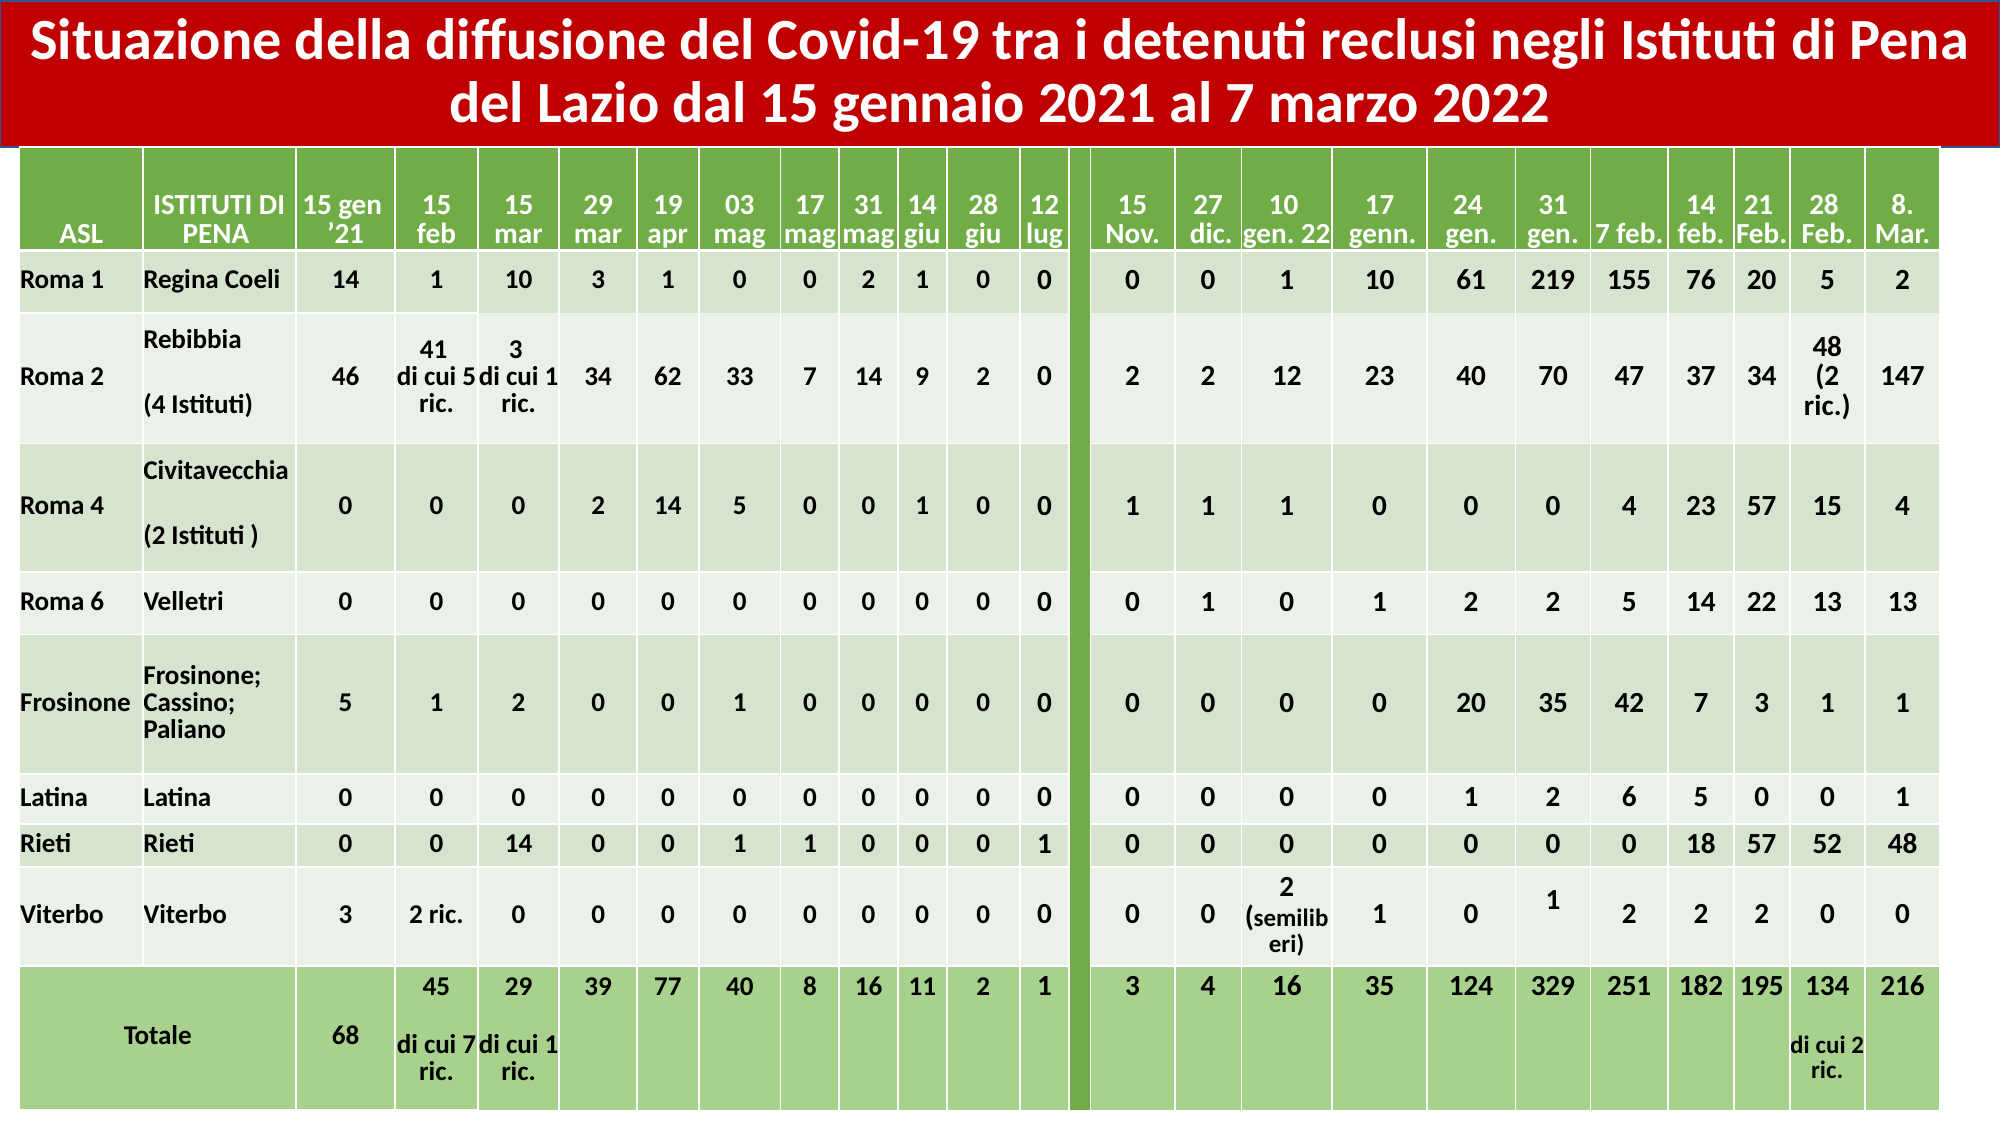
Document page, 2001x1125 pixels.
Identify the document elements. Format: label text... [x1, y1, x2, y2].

table_cell 1 [1091, 444, 1174, 571]
table_cell 45 [396, 967, 477, 1010]
table_cell 77 [638, 967, 698, 1010]
table_header 28 Feb. [1791, 148, 1864, 249]
table_cell [1516, 1010, 1590, 1110]
table_cell Latina [144, 775, 295, 823]
table_cell 0 [781, 635, 838, 773]
table_cell [1866, 1010, 1939, 1110]
table_cell Rebibbia [144, 314, 295, 370]
table_cell 195 [1735, 967, 1789, 1010]
table_cell 0 [479, 573, 558, 634]
table_cell 0 [1091, 775, 1174, 823]
table_cell 0 [638, 635, 698, 773]
table_cell 0 [1021, 635, 1068, 773]
table_cell 34 [560, 313, 636, 443]
table_cell 4 [1176, 967, 1241, 1010]
table_cell 0 [1091, 868, 1174, 965]
table_cell 2 [948, 967, 1019, 1010]
table_cell 61 [1428, 252, 1515, 313]
table_cell 0 [1242, 573, 1331, 634]
table_cell [840, 1010, 897, 1110]
table_cell Latina [20, 775, 142, 823]
table_cell 2 ric. [396, 868, 477, 965]
table_cell 57 [1735, 825, 1789, 866]
table_cell 5 [297, 635, 394, 773]
table_cell 0 [1176, 868, 1241, 965]
table_cell 0 [560, 573, 636, 634]
table_header 15 feb [396, 148, 477, 249]
table_cell 48 (2 ric.) [1791, 313, 1864, 443]
table_cell 3 [297, 868, 394, 965]
table_cell 0 [700, 868, 780, 965]
table_cell [1091, 1010, 1174, 1110]
table_cell 6 [1591, 775, 1667, 823]
table_cell 1 [899, 252, 946, 313]
table_header ISTITUTI DI PENA [144, 148, 295, 249]
table_cell Totale [20, 967, 295, 1109]
table_cell 12 [1242, 313, 1331, 443]
table_cell 1 [899, 444, 946, 571]
table_cell 2 [1428, 573, 1515, 634]
table_cell 35 [1516, 635, 1590, 773]
table_header ASL [20, 148, 142, 249]
table_header 15 mar [479, 148, 558, 249]
table_cell 0 [1333, 775, 1426, 823]
table_cell Rieti [20, 825, 142, 866]
table_cell 216 [1866, 967, 1939, 1010]
table_cell 251 [1591, 967, 1667, 1010]
table_cell Velletri [144, 573, 295, 634]
table_cell 0 [479, 444, 558, 571]
table_cell 1 [1242, 444, 1331, 571]
table_cell 0 [1591, 825, 1667, 866]
table_cell 0 [1428, 825, 1515, 866]
table_cell 37 [1669, 313, 1733, 443]
table_cell [700, 1010, 780, 1110]
table_cell di cui 2 ric. [1791, 1010, 1864, 1110]
table_cell Frosinone; Cassino; Paliano [144, 635, 295, 773]
table_cell 1 [396, 252, 477, 312]
table_cell 0 [479, 775, 558, 823]
table_cell 1 [1176, 573, 1241, 634]
table_header 03 mag [700, 148, 780, 249]
table_cell 2 [948, 313, 1019, 443]
table_cell 29 [479, 967, 558, 1010]
table_cell 0 [1176, 252, 1241, 313]
table_cell 8 [781, 967, 838, 1010]
table_cell 0 [479, 868, 558, 965]
table_cell 14 [297, 252, 394, 312]
table_cell [560, 1010, 636, 1110]
table_cell 16 [1242, 967, 1331, 1010]
table_cell 0 [700, 775, 780, 823]
table_header 28 giu [948, 148, 1019, 249]
table_cell 0 [560, 635, 636, 773]
table_cell [1591, 1010, 1667, 1110]
table_cell 0 [560, 825, 636, 866]
table_cell 134 [1791, 967, 1864, 1010]
table_cell 62 [638, 313, 698, 443]
table_cell 5 [1669, 775, 1733, 823]
table_cell 2 (semiliberi) [1242, 868, 1331, 965]
table_cell 2 [1091, 313, 1174, 443]
table_cell 4 [1866, 444, 1939, 571]
table_cell di cui 1 ric. [479, 1010, 558, 1110]
table_cell 2 [840, 252, 897, 313]
table_cell 0 [638, 868, 698, 965]
table_cell 1 [1176, 444, 1241, 571]
table_cell 0 [1021, 444, 1068, 571]
table_cell 0 [638, 775, 698, 823]
table_cell [1735, 1010, 1789, 1110]
table_header 7 feb. [1591, 148, 1667, 249]
table_cell Rieti [144, 825, 295, 866]
table_cell 0 [700, 573, 780, 634]
table_cell 2 [479, 635, 558, 773]
table_cell 2 [1176, 313, 1241, 443]
table_cell 0 [840, 573, 897, 634]
table_cell 0 [948, 868, 1019, 965]
table_cell [899, 1010, 946, 1110]
table_cell 0 [781, 444, 838, 571]
table_cell 1 [700, 635, 780, 773]
table_cell 10 [1333, 252, 1426, 313]
table_cell 3 di cui 1 ric. [479, 313, 558, 443]
table_cell 0 [396, 775, 477, 823]
table_cell 40 [1428, 313, 1515, 443]
table_header 12 lug [1021, 148, 1068, 249]
table_cell (2 Istituti ) [144, 502, 295, 571]
table_cell Roma 1 [20, 252, 142, 312]
table_cell [1669, 1010, 1733, 1110]
table_header 17 mag [781, 148, 838, 249]
table_cell 0 [840, 775, 897, 823]
table_cell 0 [1091, 825, 1174, 866]
table_cell 0 [948, 444, 1019, 571]
table_header 15 Nov. [1091, 148, 1174, 249]
table_cell 1 [1333, 573, 1426, 634]
table_cell 0 [560, 775, 636, 823]
table_cell 0 [297, 444, 394, 571]
table_cell 35 [1333, 967, 1426, 1010]
table_cell 0 [840, 444, 897, 571]
table_cell 3 [560, 252, 636, 313]
table_cell 0 [1242, 825, 1331, 866]
table_cell Viterbo [144, 868, 295, 965]
table_cell 0 [899, 775, 946, 823]
table_cell 0 [840, 868, 897, 965]
table_cell 20 [1428, 635, 1515, 773]
table_cell 10 [479, 252, 558, 313]
table_cell 0 [297, 573, 394, 634]
table_cell 2 [560, 444, 636, 571]
table_cell 0 [297, 775, 394, 823]
table_cell 16 [840, 967, 897, 1010]
table_cell 0 [1091, 635, 1174, 773]
table_cell 0 [948, 252, 1019, 313]
table_cell 57 [1735, 444, 1789, 571]
table_cell Roma 4 [20, 444, 142, 571]
table_cell 0 [781, 775, 838, 823]
table_cell 0 [1091, 573, 1174, 634]
table_header 31 gen. [1516, 148, 1590, 249]
table_cell 2 [1866, 252, 1939, 313]
table_cell 7 [1669, 635, 1733, 773]
table_cell [1333, 1010, 1426, 1110]
table_cell 0 [1091, 252, 1174, 313]
table_cell 33 [700, 313, 780, 443]
table_cell 0 [1428, 444, 1515, 571]
table_cell 2 [1591, 868, 1667, 965]
table_cell 0 [638, 573, 698, 634]
table_cell 1 [1866, 635, 1939, 773]
table_cell 5 [700, 444, 780, 571]
table_header 31 mag [840, 148, 897, 249]
table_cell (4 Istituti) [144, 370, 295, 443]
table_cell 1 [1516, 868, 1590, 965]
table_cell Roma 6 [20, 573, 142, 634]
table_cell 0 [1021, 775, 1068, 823]
table_cell 14 [638, 444, 698, 571]
table_cell 0 [1242, 635, 1331, 773]
table_cell 1 [1333, 868, 1426, 965]
subtitle Situazione della diffusione del Covid-19 tra i detenuti reclusi negli Istituti di Pena del Lazio dal 15 gennaio 2021 al 7 marzo 2022 [0, 0, 2000, 148]
table_cell 0 [1866, 868, 1939, 965]
table_cell 0 [899, 573, 946, 634]
table_cell 46 [297, 314, 394, 443]
table_cell 0 [1791, 775, 1864, 823]
table_cell 0 [1333, 825, 1426, 866]
table_cell 39 [560, 967, 636, 1010]
table_cell 1 [396, 635, 477, 773]
table_cell 7 [781, 313, 838, 443]
table_cell 14 [1669, 573, 1733, 634]
table_cell 124 [1428, 967, 1515, 1010]
table_cell 42 [1591, 635, 1667, 773]
table_cell [638, 1010, 698, 1110]
table_cell 0 [396, 444, 477, 571]
table_cell 1 [781, 825, 838, 866]
table_cell 2 [1516, 573, 1590, 634]
table_header 15 gen ’21 [297, 148, 394, 249]
table_header 14 feb. [1669, 148, 1733, 249]
table_cell 0 [638, 825, 698, 866]
table_header 29 mar [560, 148, 636, 249]
table_cell [1021, 1010, 1068, 1110]
table_header 24 gen. [1428, 148, 1515, 249]
table_cell 0 [1021, 573, 1068, 634]
table_cell 70 [1516, 313, 1590, 443]
table_cell 0 [781, 573, 838, 634]
table_cell 22 [1735, 573, 1789, 634]
table_cell 0 [560, 868, 636, 965]
table_cell Regina Coeli [144, 252, 295, 312]
table_cell 0 [781, 868, 838, 965]
table_cell Viterbo [20, 868, 142, 965]
table_cell 1 [1021, 967, 1068, 1010]
table_cell 0 [1021, 313, 1068, 443]
table_cell Frosinone [20, 635, 142, 773]
table_header 8. Mar. [1866, 148, 1939, 249]
table_cell 1 [638, 252, 698, 313]
table_cell 0 [948, 573, 1019, 634]
table_cell 0 [396, 825, 477, 866]
table_cell 41 di cui 5 ric. [396, 314, 477, 443]
table_cell 13 [1866, 573, 1939, 634]
table_cell 0 [840, 825, 897, 866]
table_cell 14 [479, 825, 558, 866]
table_cell 0 [948, 775, 1019, 823]
table_cell Civitavecchia [144, 444, 295, 502]
table_cell [1242, 1010, 1331, 1110]
table_cell 0 [297, 825, 394, 866]
table_cell 0 [1791, 868, 1864, 965]
table_cell 0 [1428, 868, 1515, 965]
table_cell 147 [1866, 313, 1939, 443]
table_cell 3 [1735, 635, 1789, 773]
table_header 14 giu [899, 148, 946, 249]
table_cell 14 [840, 313, 897, 443]
table_cell 0 [1333, 635, 1426, 773]
table_cell 0 [396, 573, 477, 634]
table_header [1070, 148, 1090, 1110]
table_cell 0 [899, 825, 946, 866]
table_cell 329 [1516, 967, 1590, 1010]
table_cell 23 [1669, 444, 1733, 571]
table_cell 47 [1591, 313, 1667, 443]
table_cell di cui 7 ric. [396, 1010, 477, 1109]
table_cell 1 [1021, 825, 1068, 866]
table_header 10 gen. 22 [1242, 148, 1331, 249]
table_cell 34 [1735, 313, 1789, 443]
table_cell 9 [899, 313, 946, 443]
table_cell 0 [1516, 444, 1590, 571]
table_header 21 Feb. [1735, 148, 1789, 249]
table_cell 0 [948, 825, 1019, 866]
table_cell 0 [840, 635, 897, 773]
table_cell [948, 1010, 1019, 1110]
table_cell 0 [899, 635, 946, 773]
table_cell 2 [1516, 775, 1590, 823]
table_cell 1 [1242, 252, 1331, 313]
table_cell 2 [1735, 868, 1789, 965]
table_cell 0 [700, 252, 780, 313]
table_cell 0 [948, 635, 1019, 773]
table_cell 1 [1428, 775, 1515, 823]
table_header 27 dic. [1176, 148, 1241, 249]
table_cell 68 [297, 967, 394, 1109]
table_cell [1176, 1010, 1241, 1110]
table_cell [1428, 1010, 1515, 1110]
table_cell 0 [781, 252, 838, 313]
table_cell [781, 1010, 838, 1110]
table_cell 0 [1176, 825, 1241, 866]
table_cell 0 [1242, 775, 1331, 823]
table_cell 0 [1735, 775, 1789, 823]
table_cell 3 [1091, 967, 1174, 1010]
table_cell 11 [899, 967, 946, 1010]
table_cell 5 [1791, 252, 1864, 313]
table_cell 18 [1669, 825, 1733, 866]
table_cell 182 [1669, 967, 1733, 1010]
table_cell 5 [1591, 573, 1667, 634]
table_cell 1 [700, 825, 780, 866]
table_cell 0 [899, 868, 946, 965]
table_header 19 apr [638, 148, 698, 249]
table_cell 0 [1176, 775, 1241, 823]
table_cell 0 [1516, 825, 1590, 866]
table_cell Roma 2 [20, 314, 142, 443]
table_cell 0 [1176, 635, 1241, 773]
table_cell 15 [1791, 444, 1864, 571]
table_cell 1 [1866, 775, 1939, 823]
table_cell 48 [1866, 825, 1939, 866]
table_cell 0 [1333, 444, 1426, 571]
table_cell 2 [1669, 868, 1733, 965]
table_cell 20 [1735, 252, 1789, 313]
table_cell 76 [1669, 252, 1733, 313]
table_cell 0 [1021, 252, 1068, 313]
table_cell 52 [1791, 825, 1864, 866]
table_header 17 genn. [1333, 148, 1426, 249]
table_cell 23 [1333, 313, 1426, 443]
table_cell 155 [1591, 252, 1667, 313]
table_cell 13 [1791, 573, 1864, 634]
table_cell 40 [700, 967, 780, 1010]
table_cell 219 [1516, 252, 1590, 313]
table_cell 0 [1021, 868, 1068, 965]
table_cell 4 [1591, 444, 1667, 571]
table_cell 1 [1791, 635, 1864, 773]
